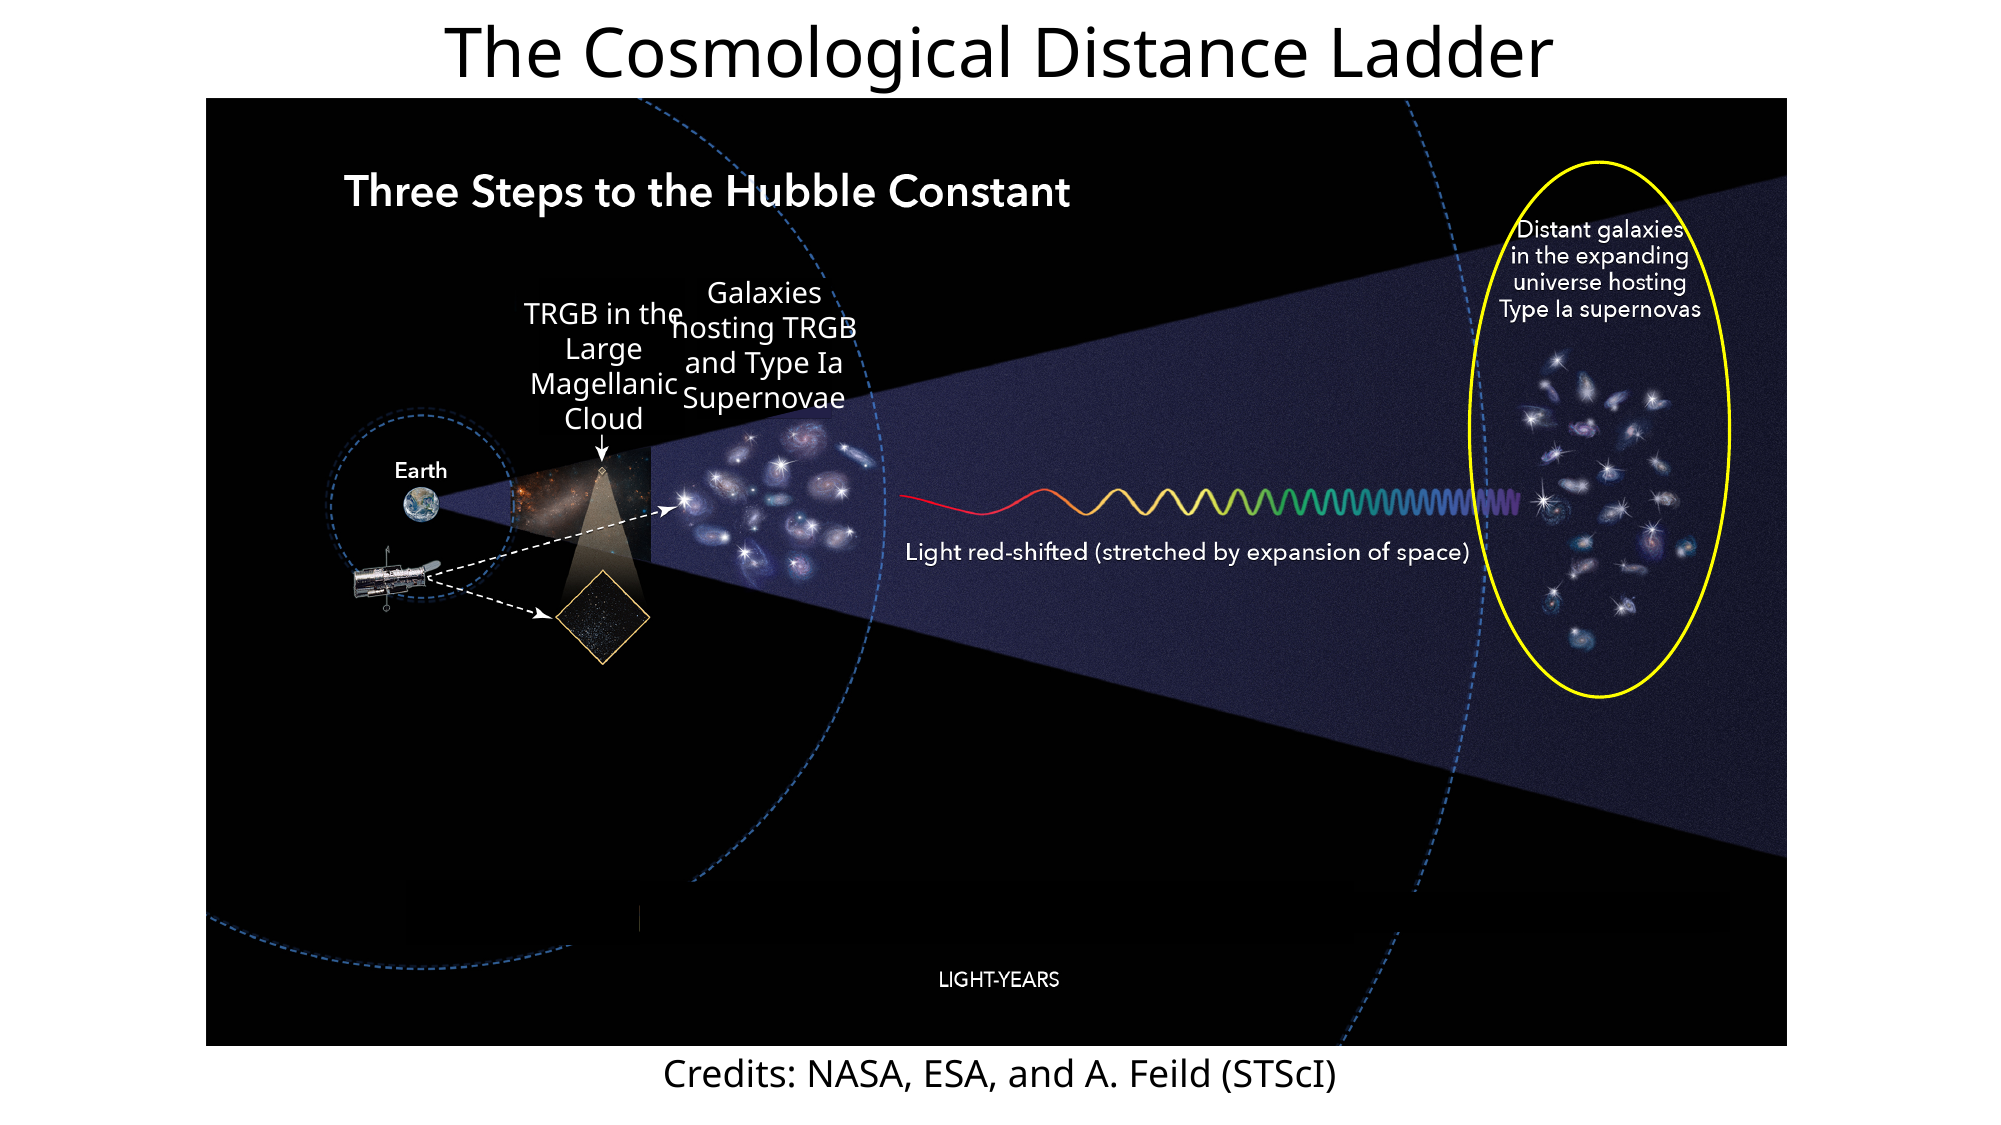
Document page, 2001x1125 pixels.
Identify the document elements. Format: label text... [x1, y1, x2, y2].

text_box The Cosmological Distance Ladder [0, 3, 2000, 108]
text_box Credits: NASA, ESA, and A. Feild (STScI) [627, 1047, 1373, 1102]
picture [206, 97, 1787, 1047]
